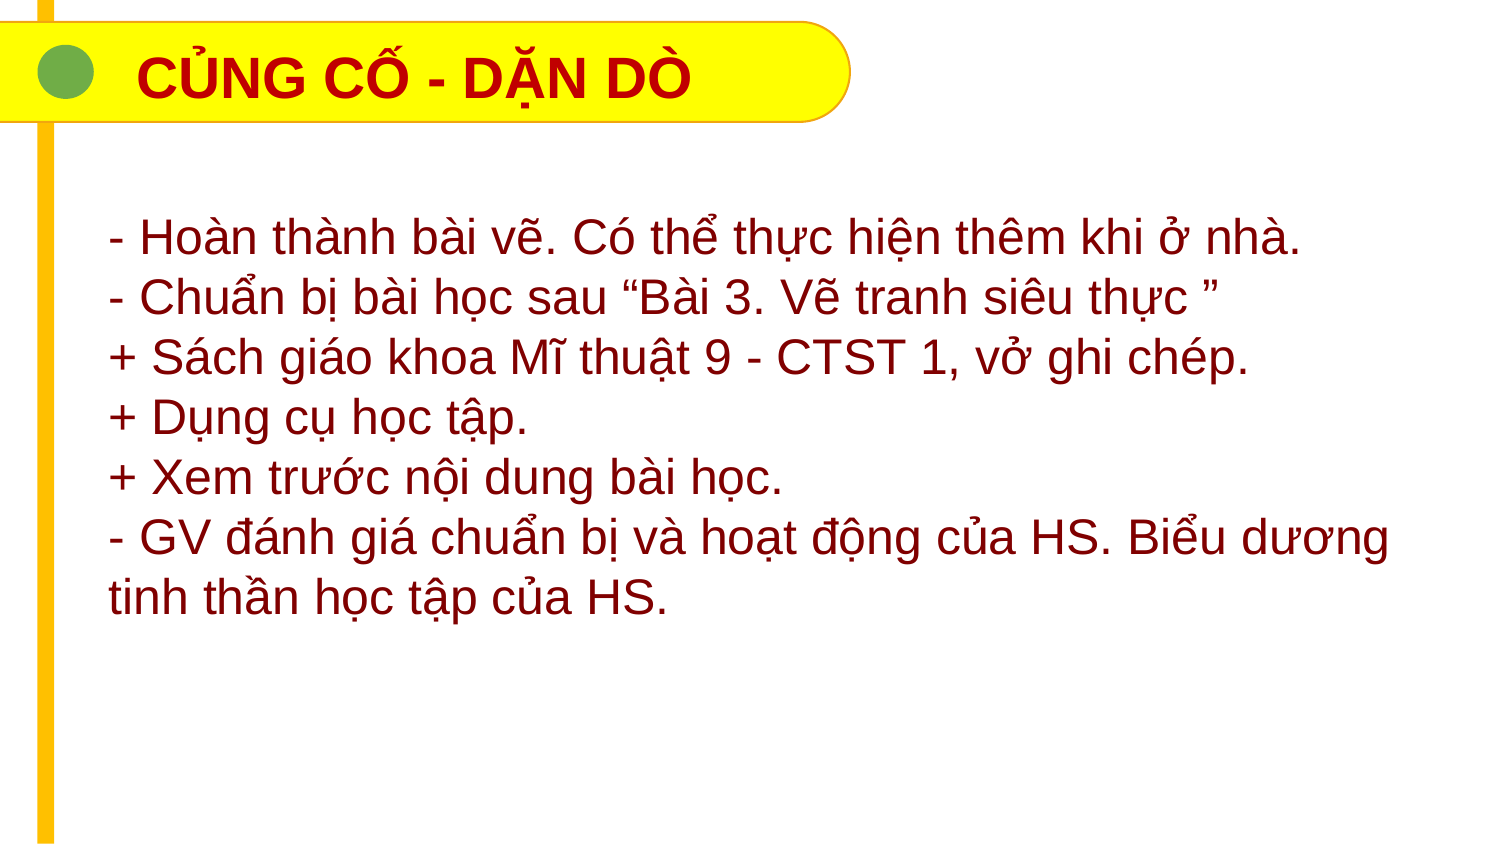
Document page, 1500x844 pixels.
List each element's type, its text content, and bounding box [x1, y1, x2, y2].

text_box CỦNG CỐ - DẶN DÒ [121, 32, 708, 118]
text_box - Hoàn thành bài vẽ. Có thể thực hiện thêm khi ở nhà. - Chuẩn bị bài học sau “Bài 3. Vẽ tranh siêu thực ” + Sách giáo khoa Mĩ thuật 9 - CTST 1, vở ghi chép. + Dụng cụ học tập. + Xem trước nội dung bài học. - GV đánh giá chuẩn bị và hoạt động của HS. Biểu dương tinh thần học tập của HS. [93, 196, 1463, 632]
text_box [36, 43, 95, 100]
text_box [36, 123, 55, 844]
text_box [0, 20, 851, 123]
text_box [36, 0, 55, 20]
